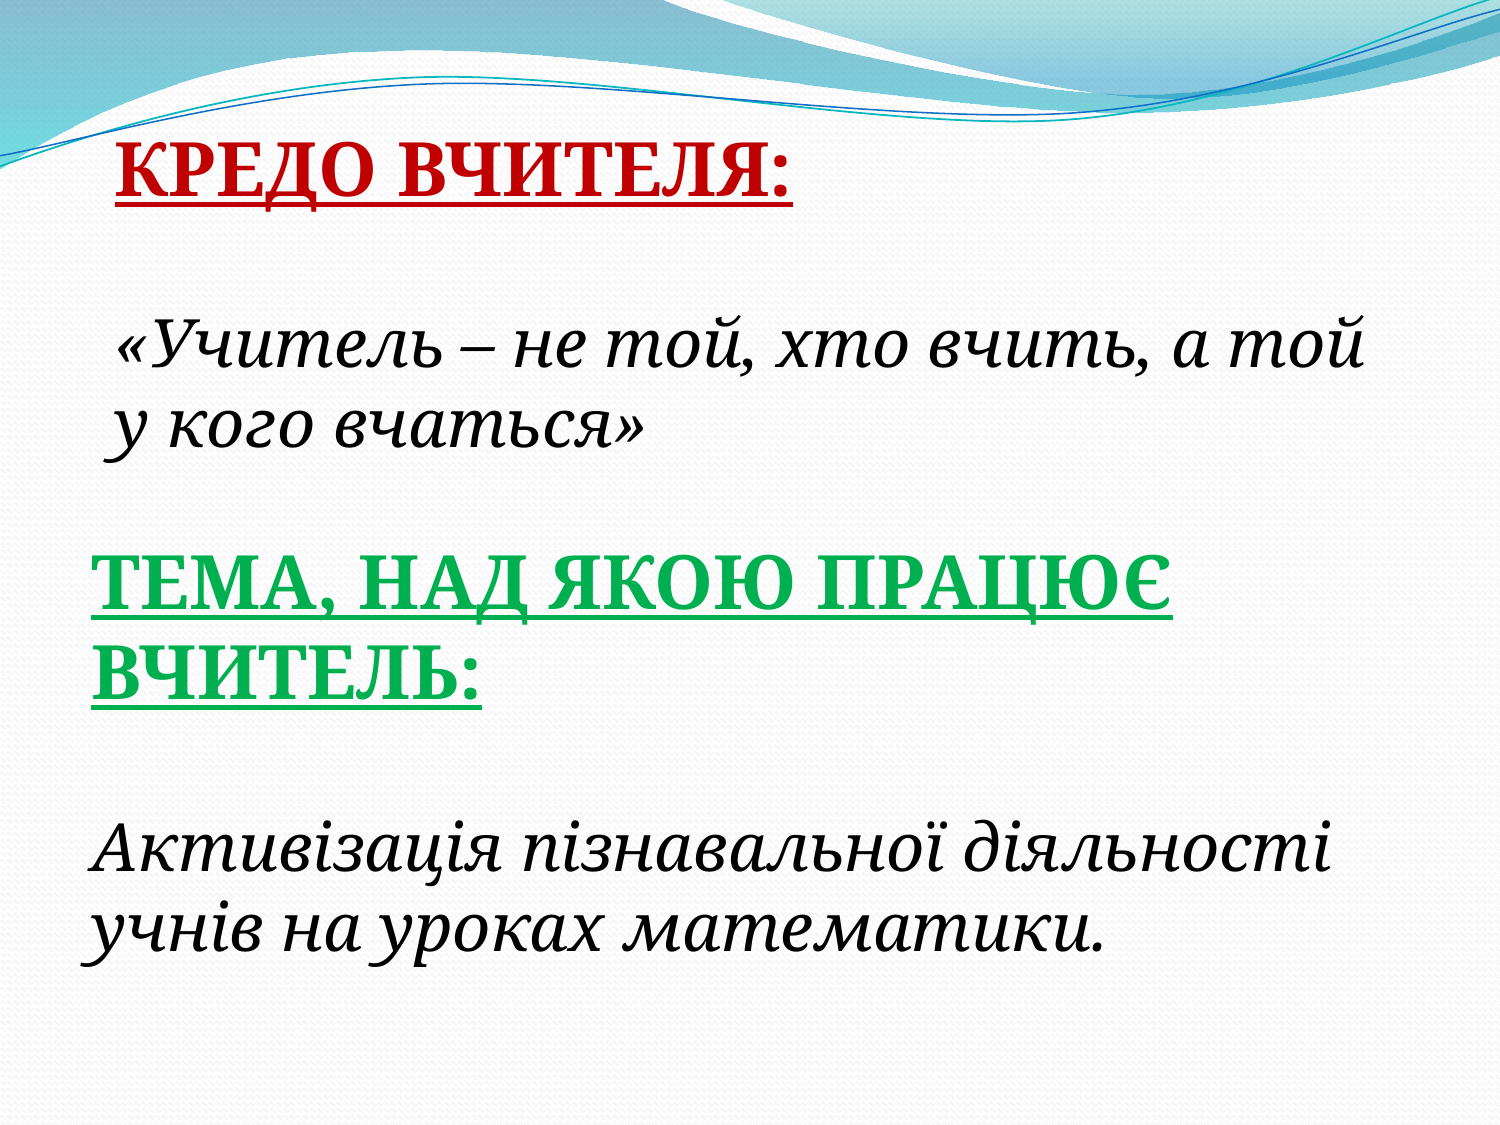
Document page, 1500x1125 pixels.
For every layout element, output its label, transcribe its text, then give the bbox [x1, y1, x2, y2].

text_box КРЕДО ВЧИТЕЛЯ: «Учитель – не той, хто вчить, а той у кого вчаться» [100, 113, 1412, 469]
text_box ТЕМА, НАД ЯКОЮ ПРАЦЮЄ ВЧИТЕЛЬ: Активізація пізнавальної діяльності учнів на уроках математики. [76, 527, 1412, 972]
